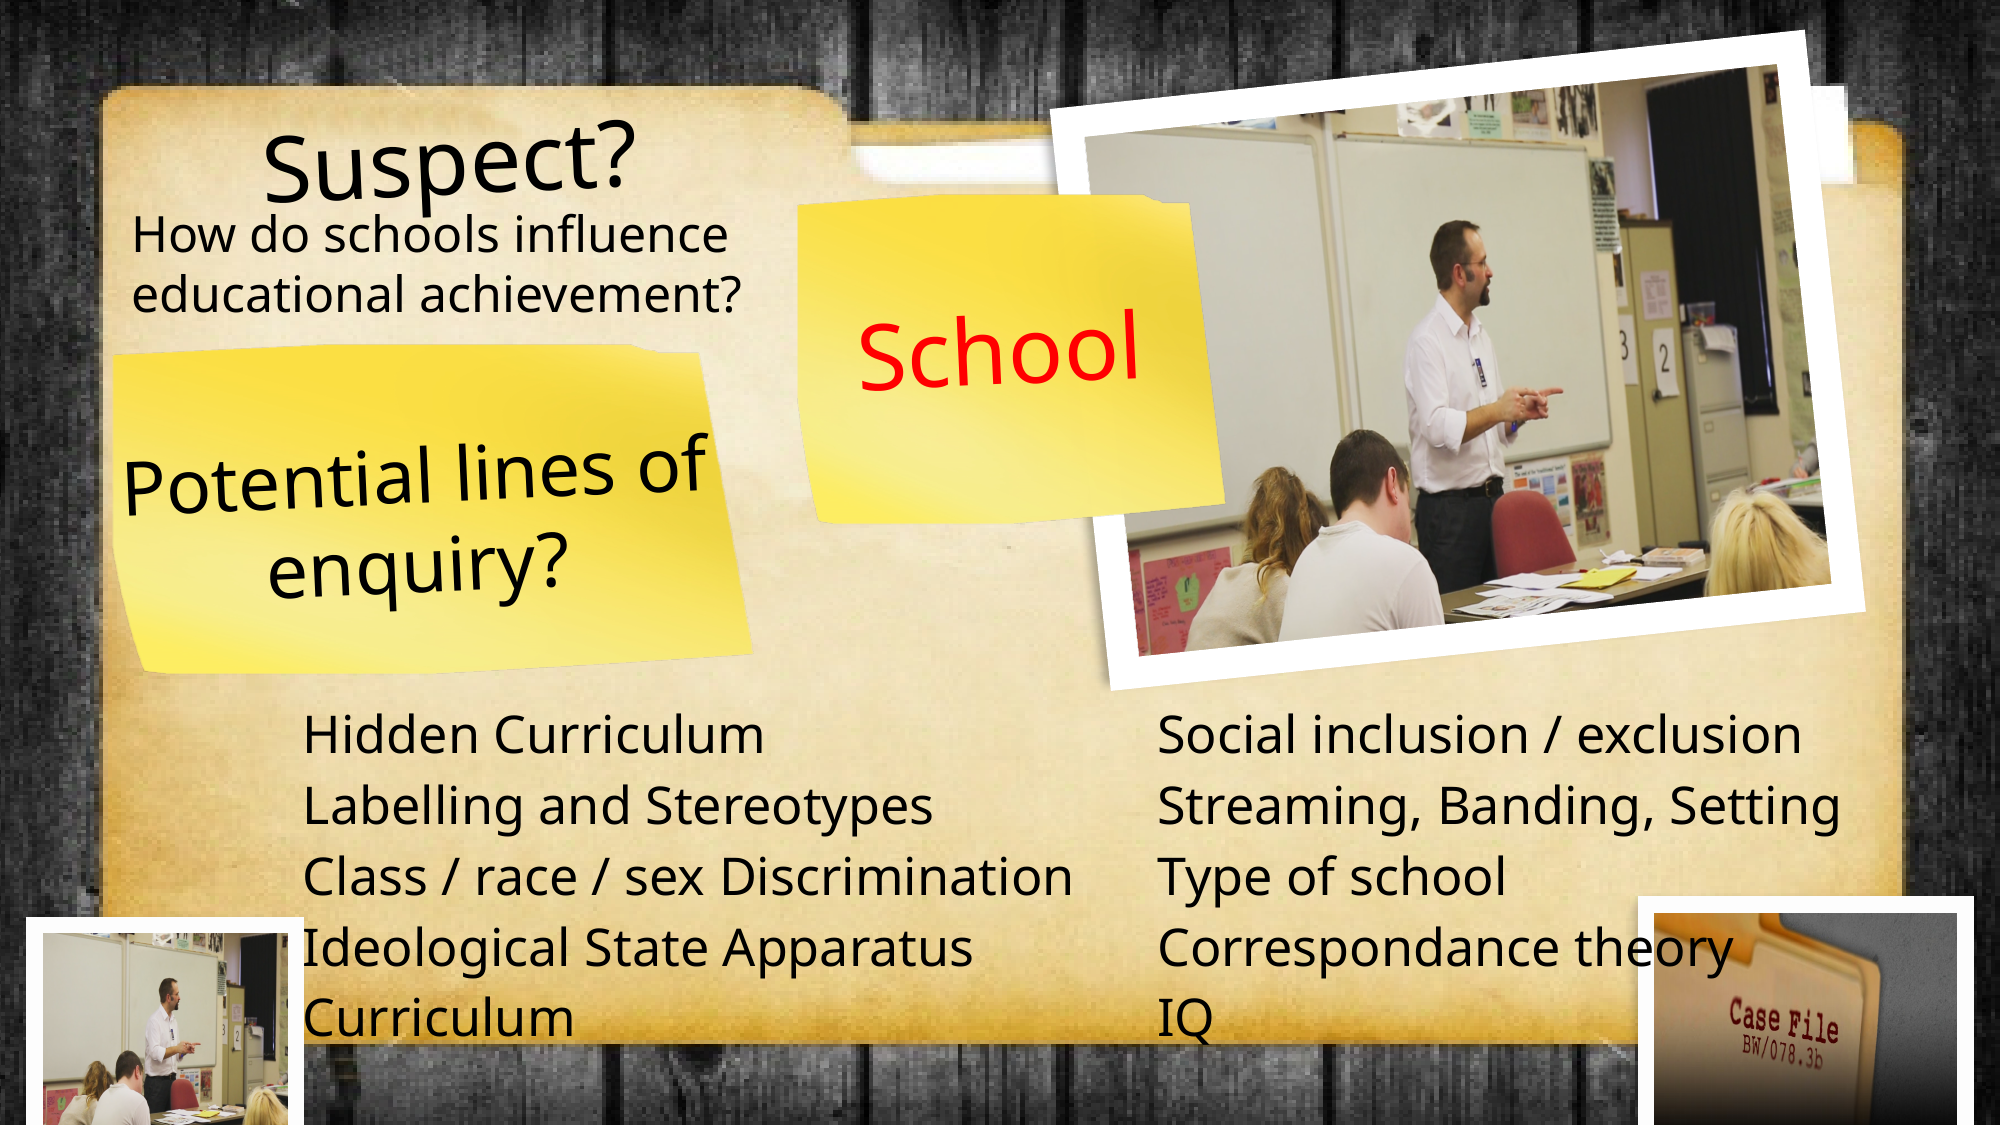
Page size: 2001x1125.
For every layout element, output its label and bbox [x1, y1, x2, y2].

picture [0, 0, 2000, 1125]
text_box [652, 150, 1347, 599]
